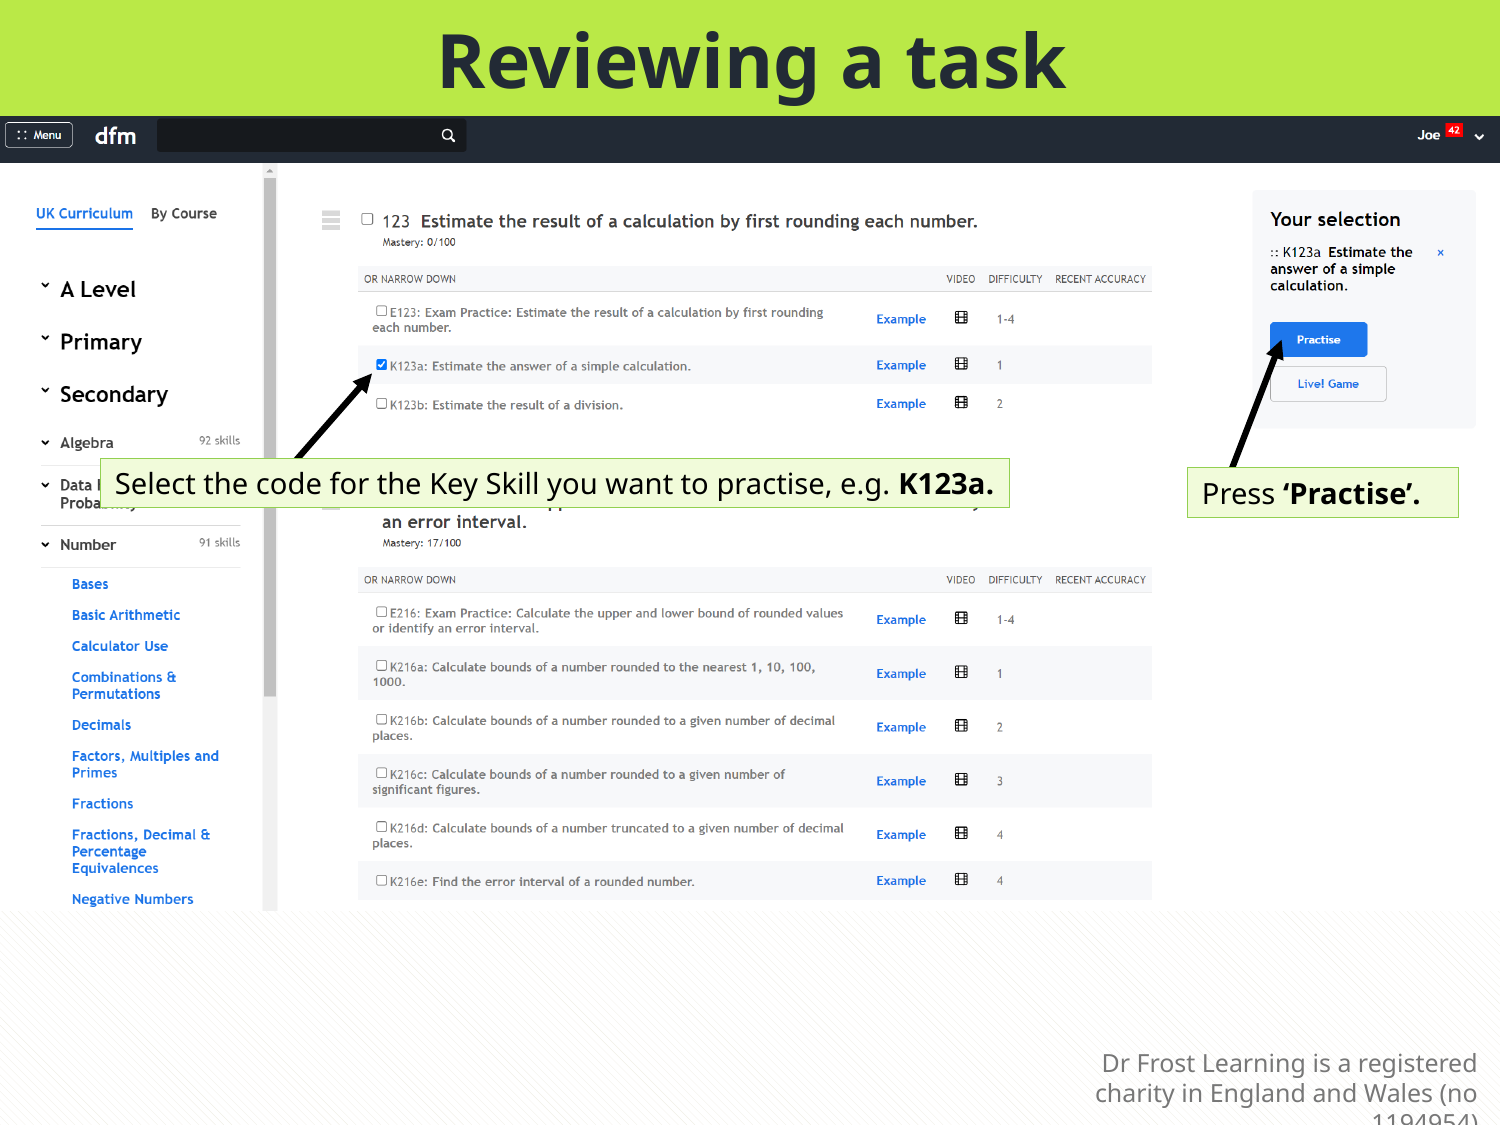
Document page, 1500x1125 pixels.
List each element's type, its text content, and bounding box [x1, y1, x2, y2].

title Reviewing a task [0, 0, 1500, 116]
picture [0, 116, 1500, 911]
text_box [1222, 339, 1282, 494]
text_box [288, 373, 373, 469]
